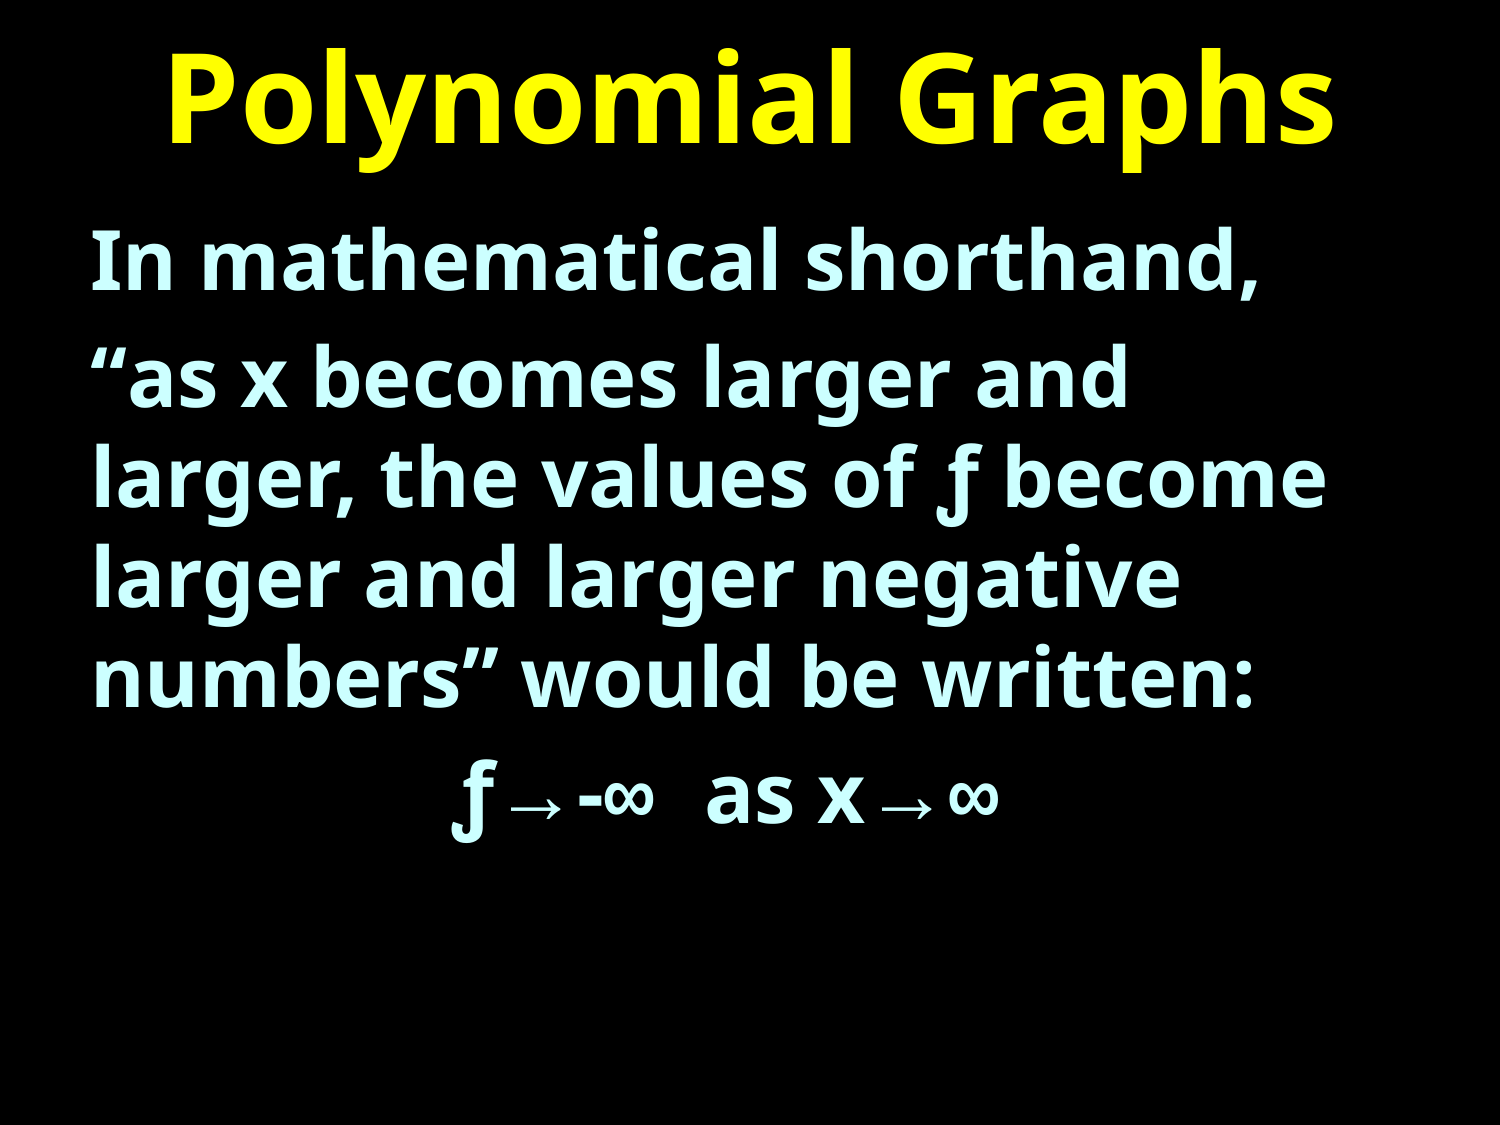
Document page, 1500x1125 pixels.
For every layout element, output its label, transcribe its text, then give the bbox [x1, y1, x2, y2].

list In mathematical shorthand, “as x becomes larger and larger, the values of ƒ become larger and larger negative numbers” would be written: ƒ→-∞ as x→∞ [75, 200, 1425, 1125]
title Polynomial Graphs [0, 0, 1500, 188]
